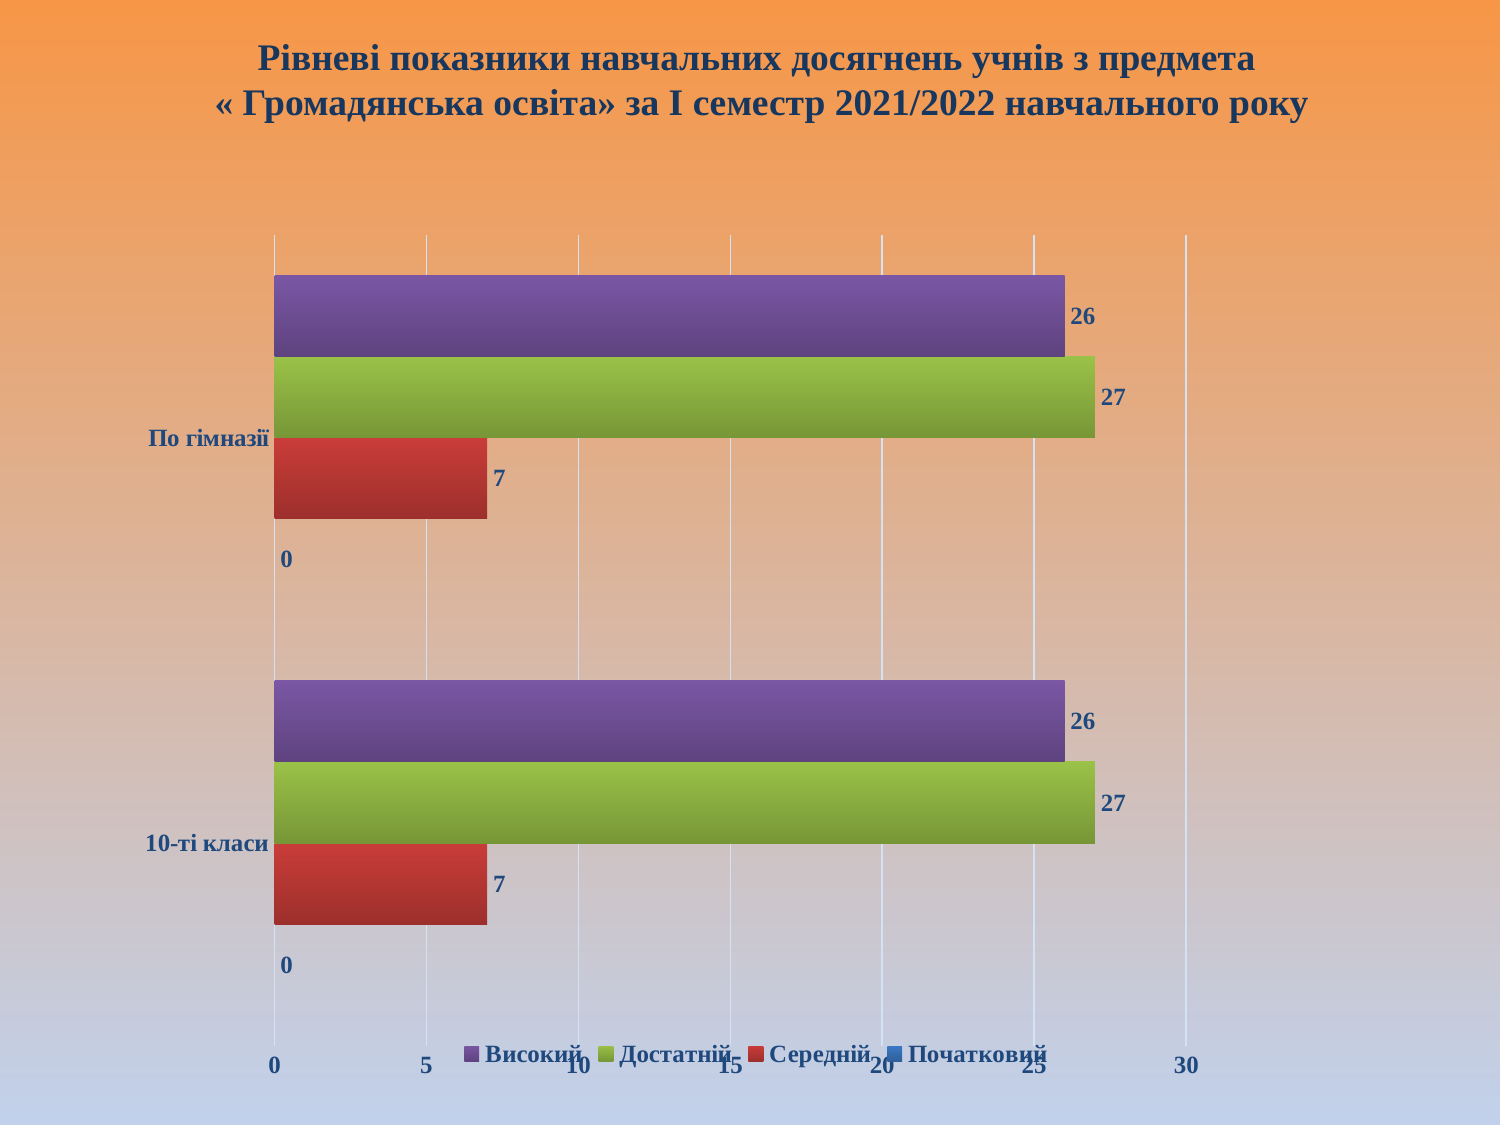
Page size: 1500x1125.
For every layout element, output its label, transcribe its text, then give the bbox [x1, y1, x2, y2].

chart [46, 207, 1466, 1079]
title Рівневі показники навчальних досягнень учнів з предмета « Громадянська освіта» за І семестр 2021/2022 навчального року [70, 19, 1454, 138]
